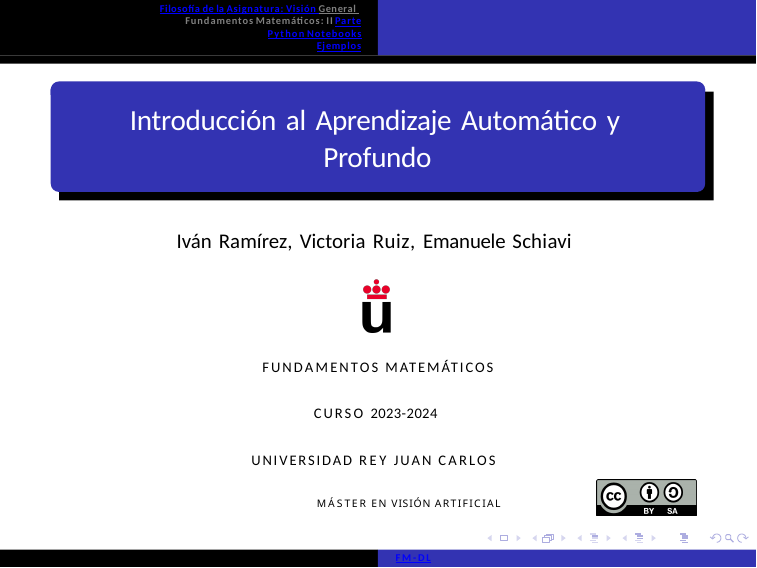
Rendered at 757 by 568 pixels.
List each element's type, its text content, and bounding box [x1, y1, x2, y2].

text_box FUNDAMENTOS MATEMÁTICOS CURSO 2023-2024 UNIVERSIDAD REY JUAN CARLOS MÁSTER EN VISIÓN ARTIFICIAL [249, 355, 507, 510]
picture [595, 479, 697, 516]
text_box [0, 549, 757, 568]
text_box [50, 81, 714, 201]
text_box Iván Ramírez, Victoria Ruiz, Emanuele Schiavi [174, 225, 582, 253]
picture [345, 274, 411, 340]
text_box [0, 0, 757, 64]
